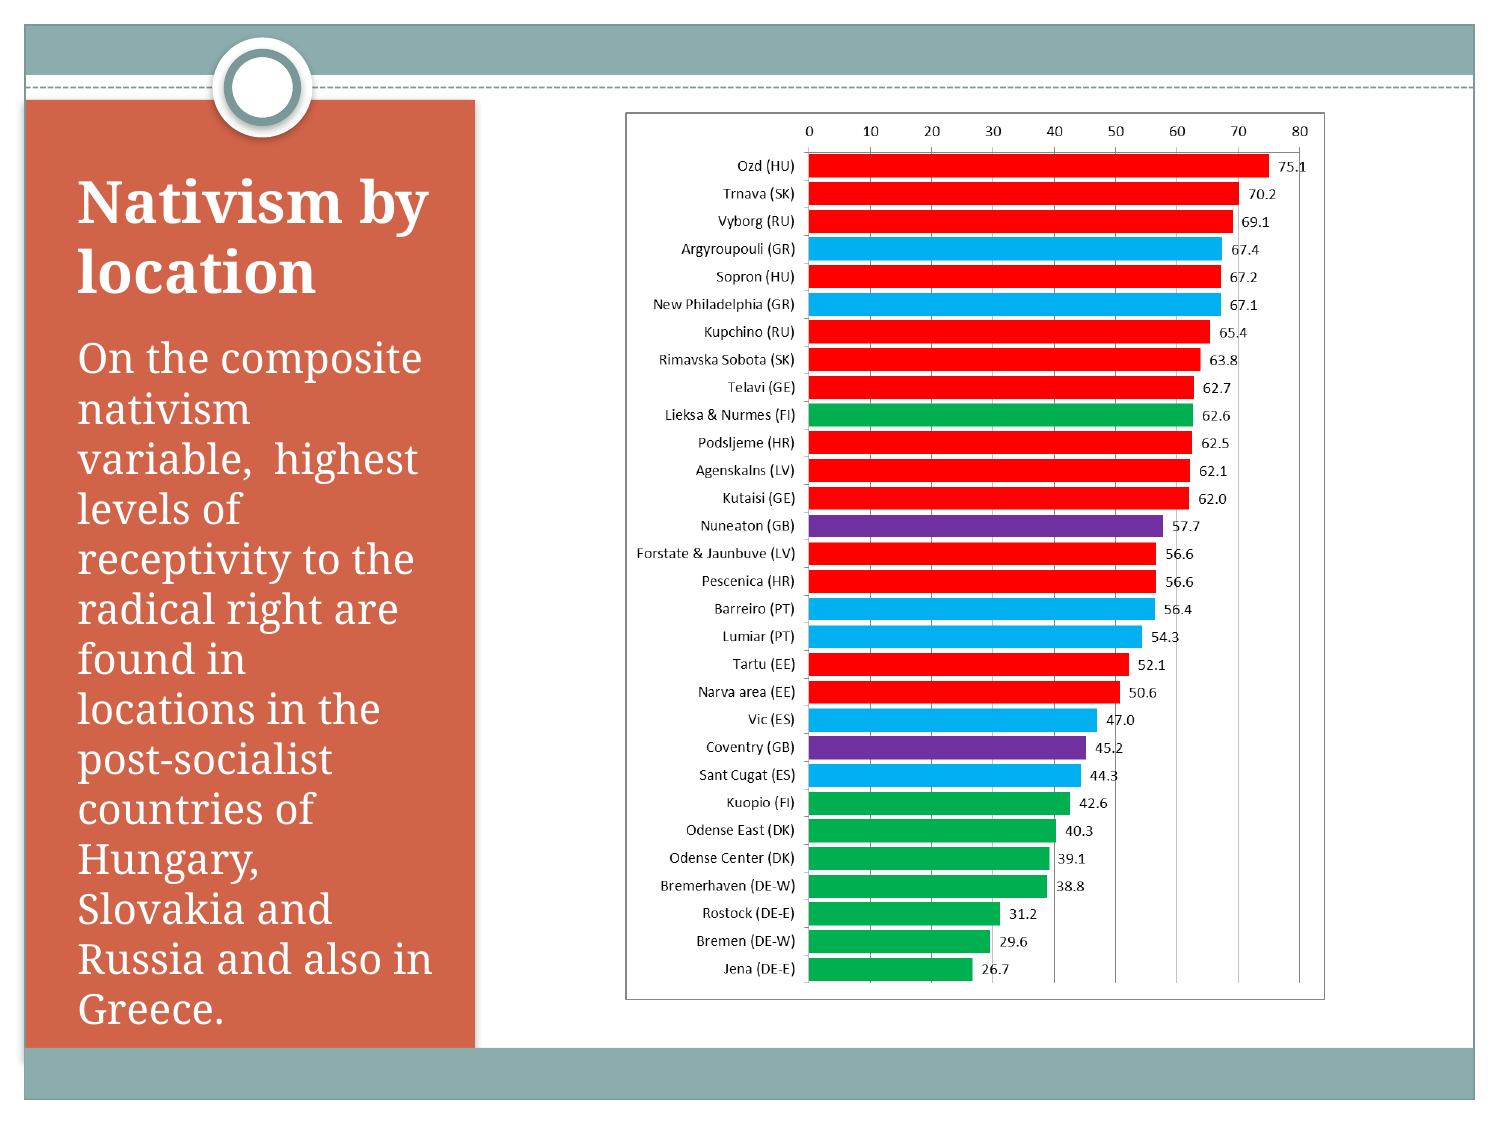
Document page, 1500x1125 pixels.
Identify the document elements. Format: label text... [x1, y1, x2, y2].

title Nativism by location [62, 149, 450, 313]
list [624, 112, 1326, 1001]
list On the composite nativism variable, highest levels of receptivity to the radical right are found in locations in the post-socialist countries of Hungary, Slovakia and Russia and also in Greece. [62, 324, 450, 1005]
